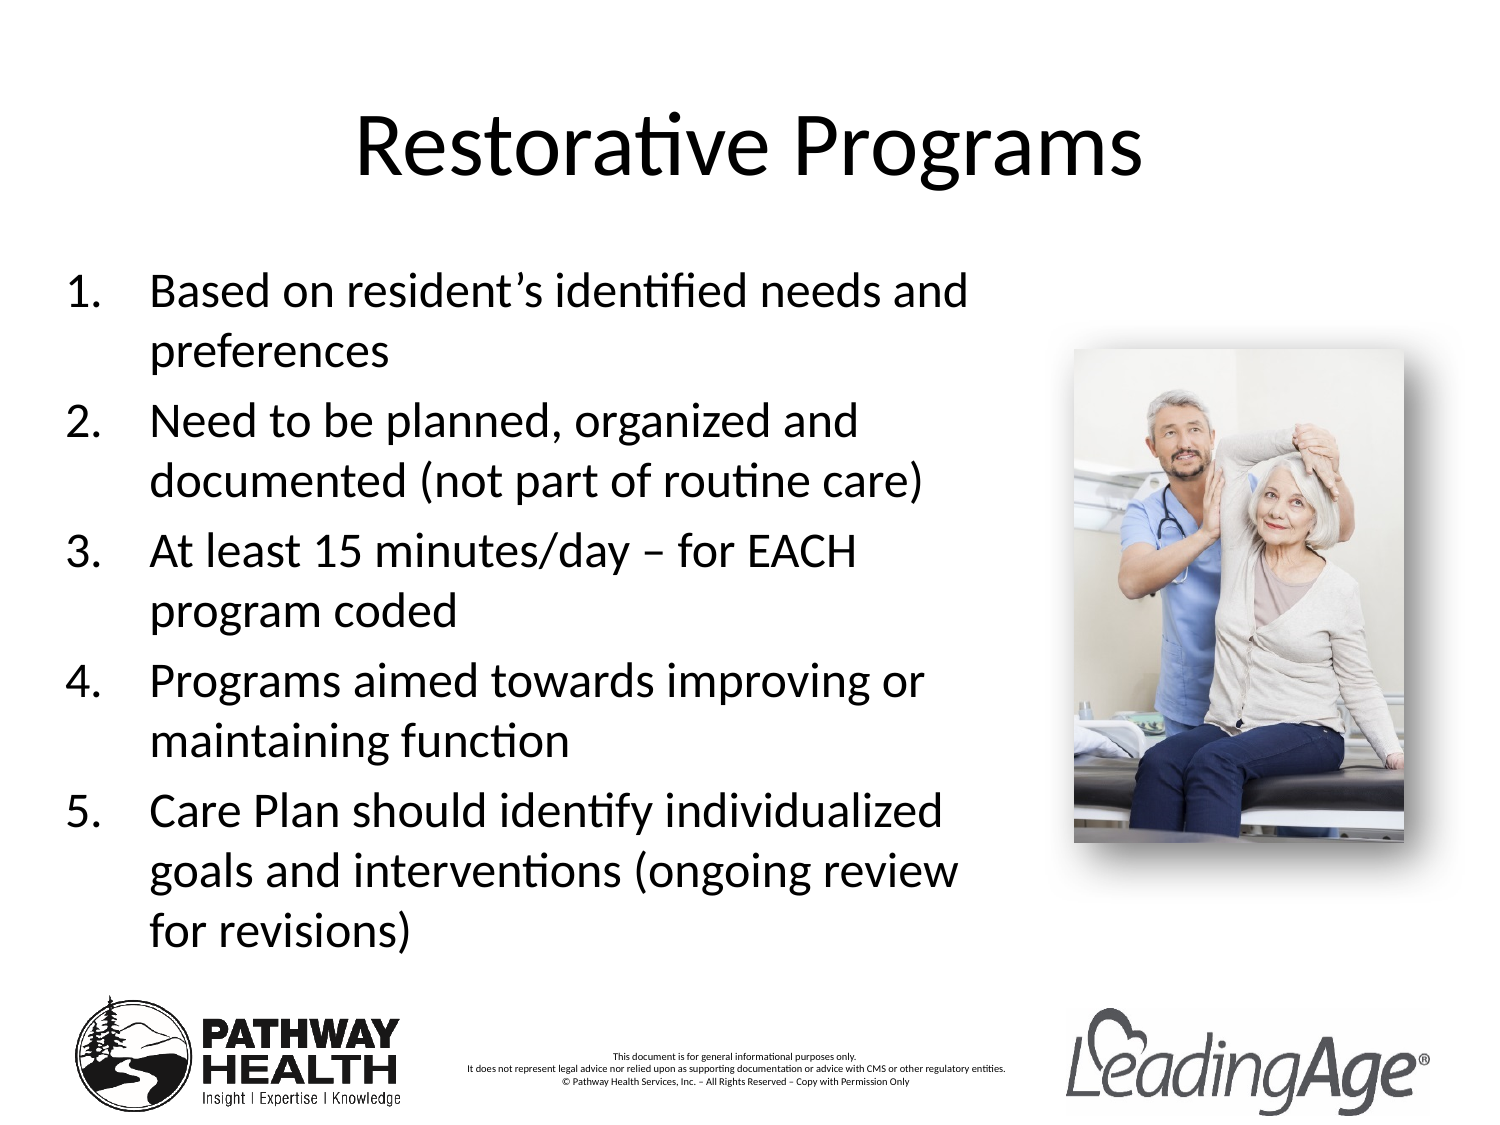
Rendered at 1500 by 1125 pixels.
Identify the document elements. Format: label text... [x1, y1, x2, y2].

picture [1074, 349, 1404, 843]
title Restorative Programs [75, 45, 1425, 233]
list Based on resident’s identified needs and preferences Need to be planned, organized and documented (not part of routine care) At least 15 minutes/day – for EACH program coded Programs aimed towards improving or maintaining function Care Plan should identify individualized goals and interventions (ongoing review for revisions) [50, 249, 1013, 993]
picture [1066, 1008, 1430, 1116]
picture [75, 995, 400, 1112]
